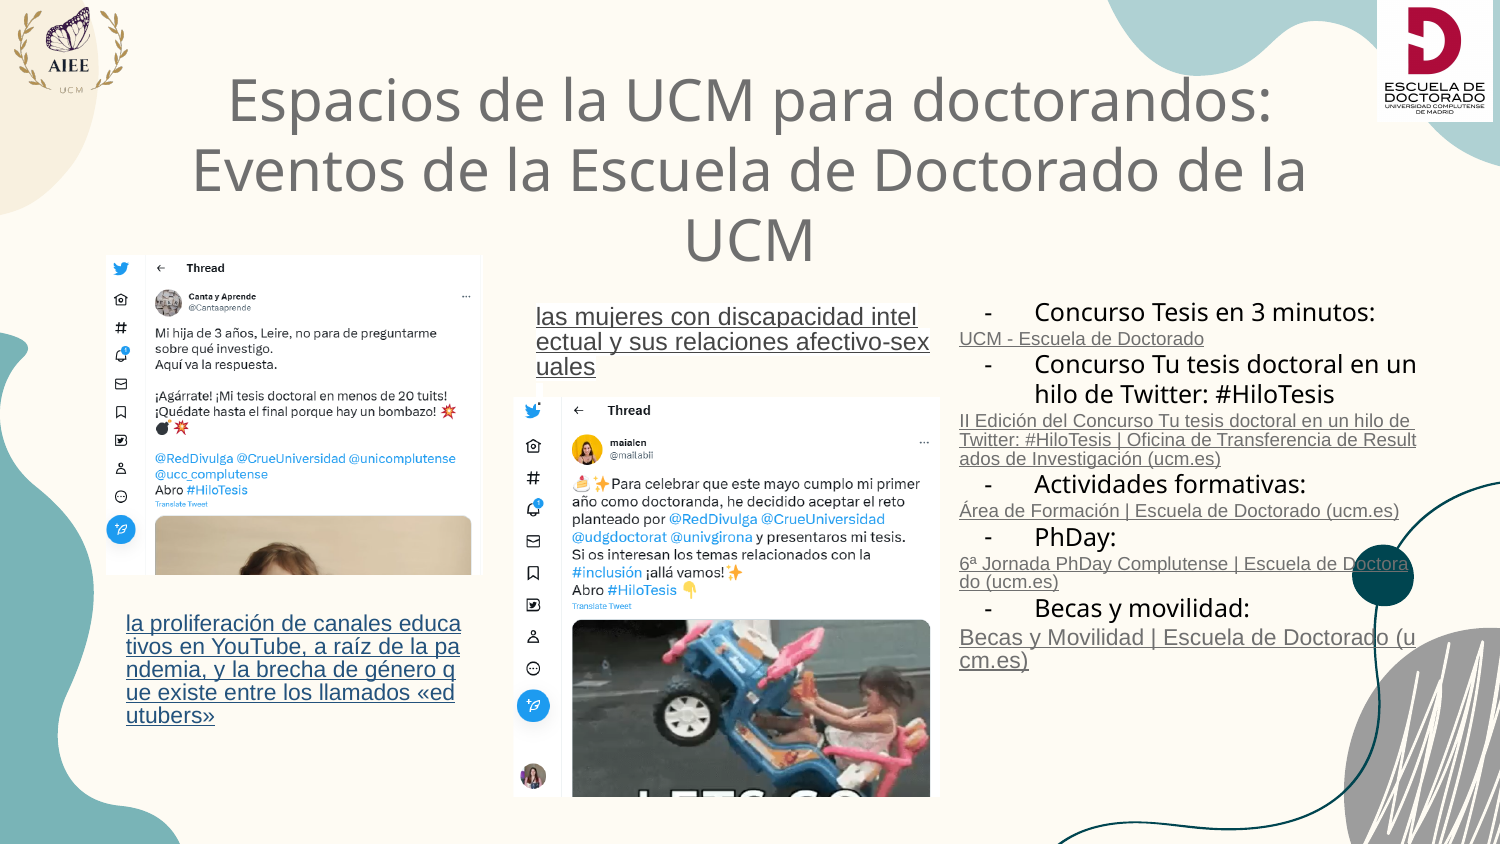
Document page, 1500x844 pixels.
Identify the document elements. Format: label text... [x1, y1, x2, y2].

picture [1377, 0, 1493, 122]
text_box las mujeres con discapacidad intelectual y sus relaciones afectivo-sexuales. [520, 285, 946, 376]
picture [0, 0, 151, 100]
picture [513, 397, 941, 797]
text_box Concurso Tesis en 3 minutos: UCM - Escuela de Doctorado Concurso Tu tesis doctoral en un hilo de Twitter: #HiloTesis II Edición del Concurso Tu tesis doctoral en un hilo de Twitter: #HiloTesis | Oficina de Transferencia de Resultados de Investigación (ucm.es) Actividades formativas: Área de Formación | Escuela de Doctorado (ucm.es) PhDay: 6ª Jornada PhDay Complutense | Escuela de Doctorado (ucm.es) Becas y movilidad: Becas y Movilidad | Escuela de Doctorado (ucm.es) [944, 281, 1433, 609]
picture [105, 255, 484, 575]
title Espacios de la UCM para doctorandos: Eventos de la Escuela de Doctorado de la UCM [116, 132, 1383, 204]
text_box la proliferación de canales educativos en YouTube, a raíz de la pandemia, y la brecha de género que existe entre los llamados «edutubers» [110, 595, 481, 651]
